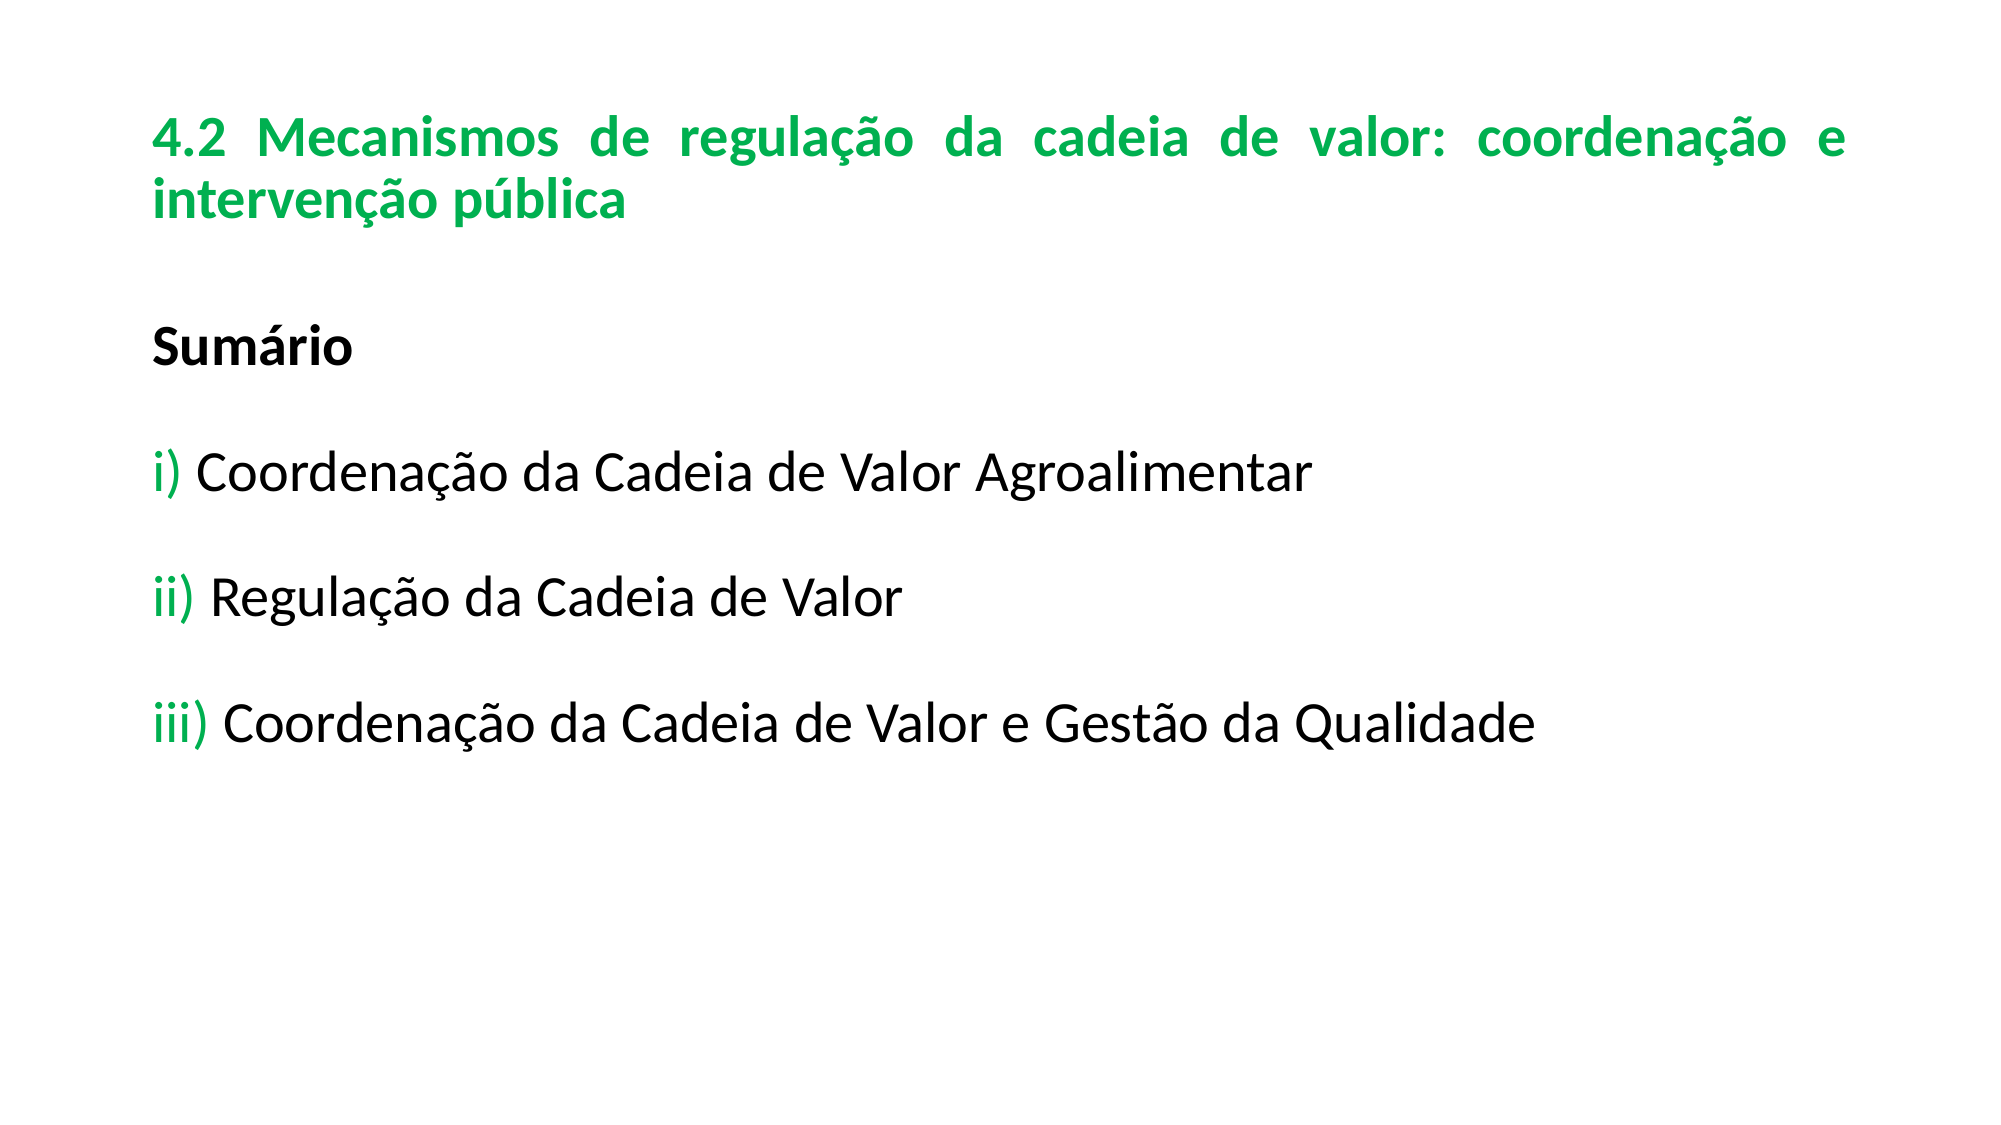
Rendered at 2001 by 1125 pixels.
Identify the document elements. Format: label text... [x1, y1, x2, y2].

title 4.2 Mecanismos de regulação da cadeia de valor: coordenação e intervenção pública [137, 59, 1863, 264]
list Sumário i) Coordenação da Cadeia de Valor Agroalimentar ii) Regulação da Cadeia de Valor iii) Coordenação da Cadeia de Valor e Gestão da Qualidade [137, 264, 1863, 979]
